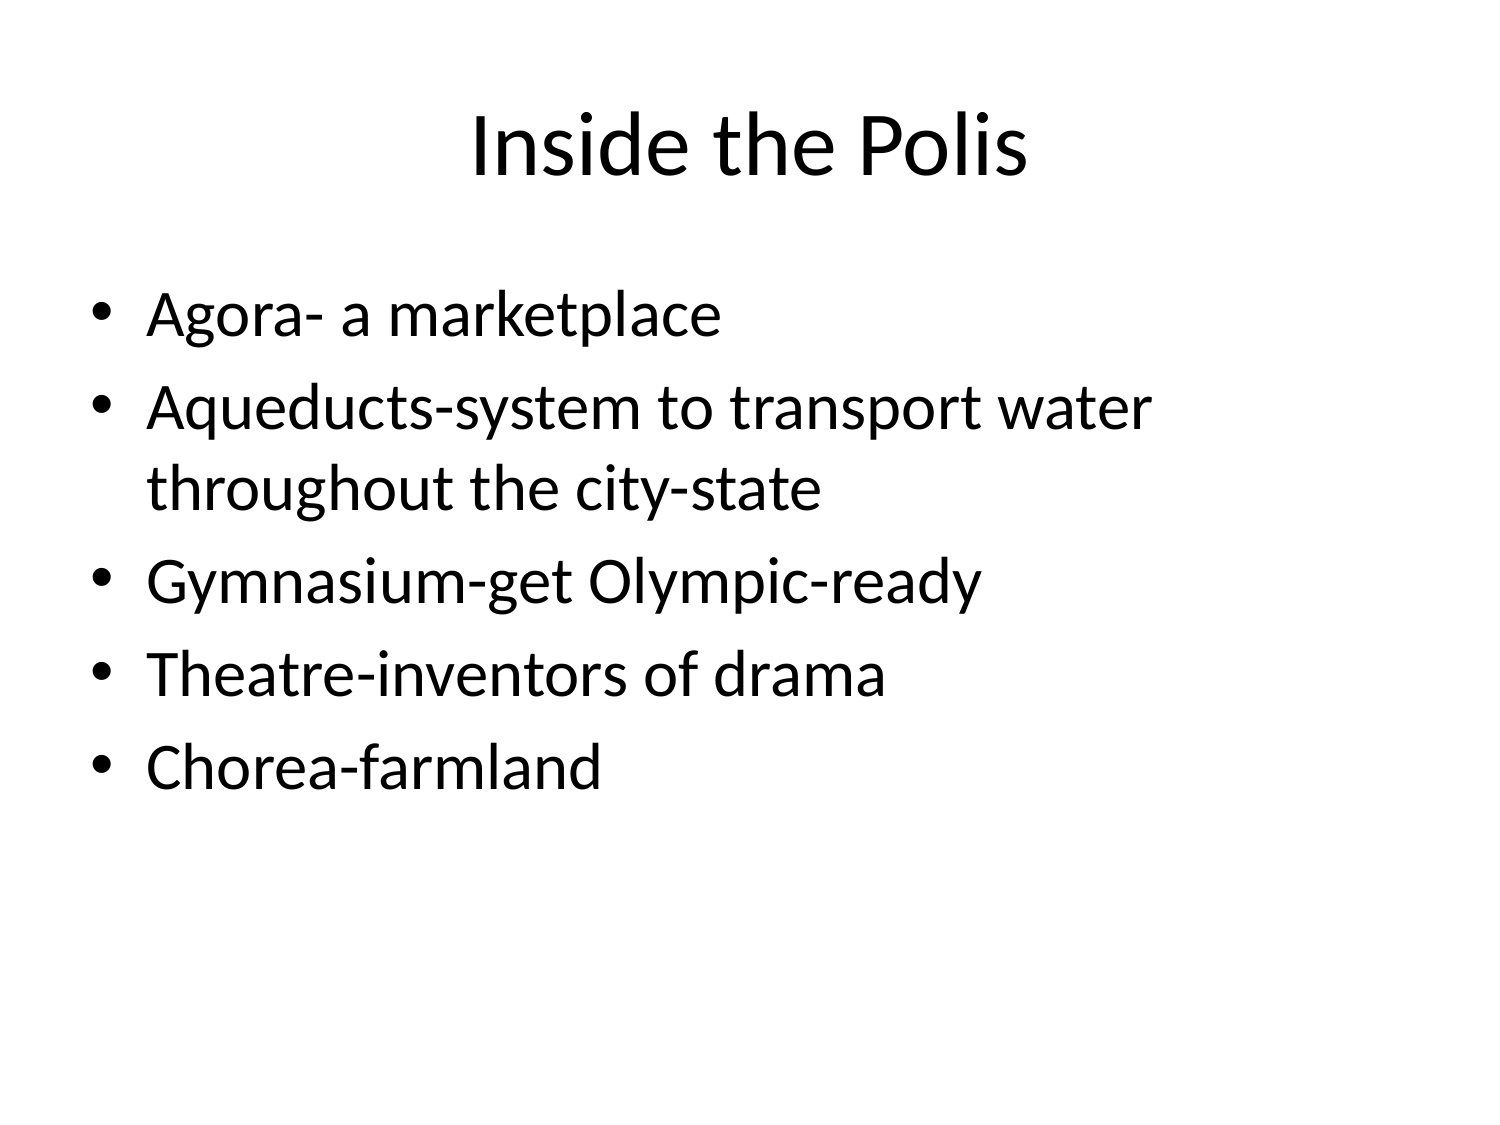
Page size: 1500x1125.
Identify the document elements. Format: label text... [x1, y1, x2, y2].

title Inside the Polis [75, 45, 1425, 233]
list Agora- a marketplace Aqueducts-system to transport water throughout the city-state Gymnasium-get Olympic-ready Theatre-inventors of drama Chorea-farmland [75, 262, 1425, 1005]
